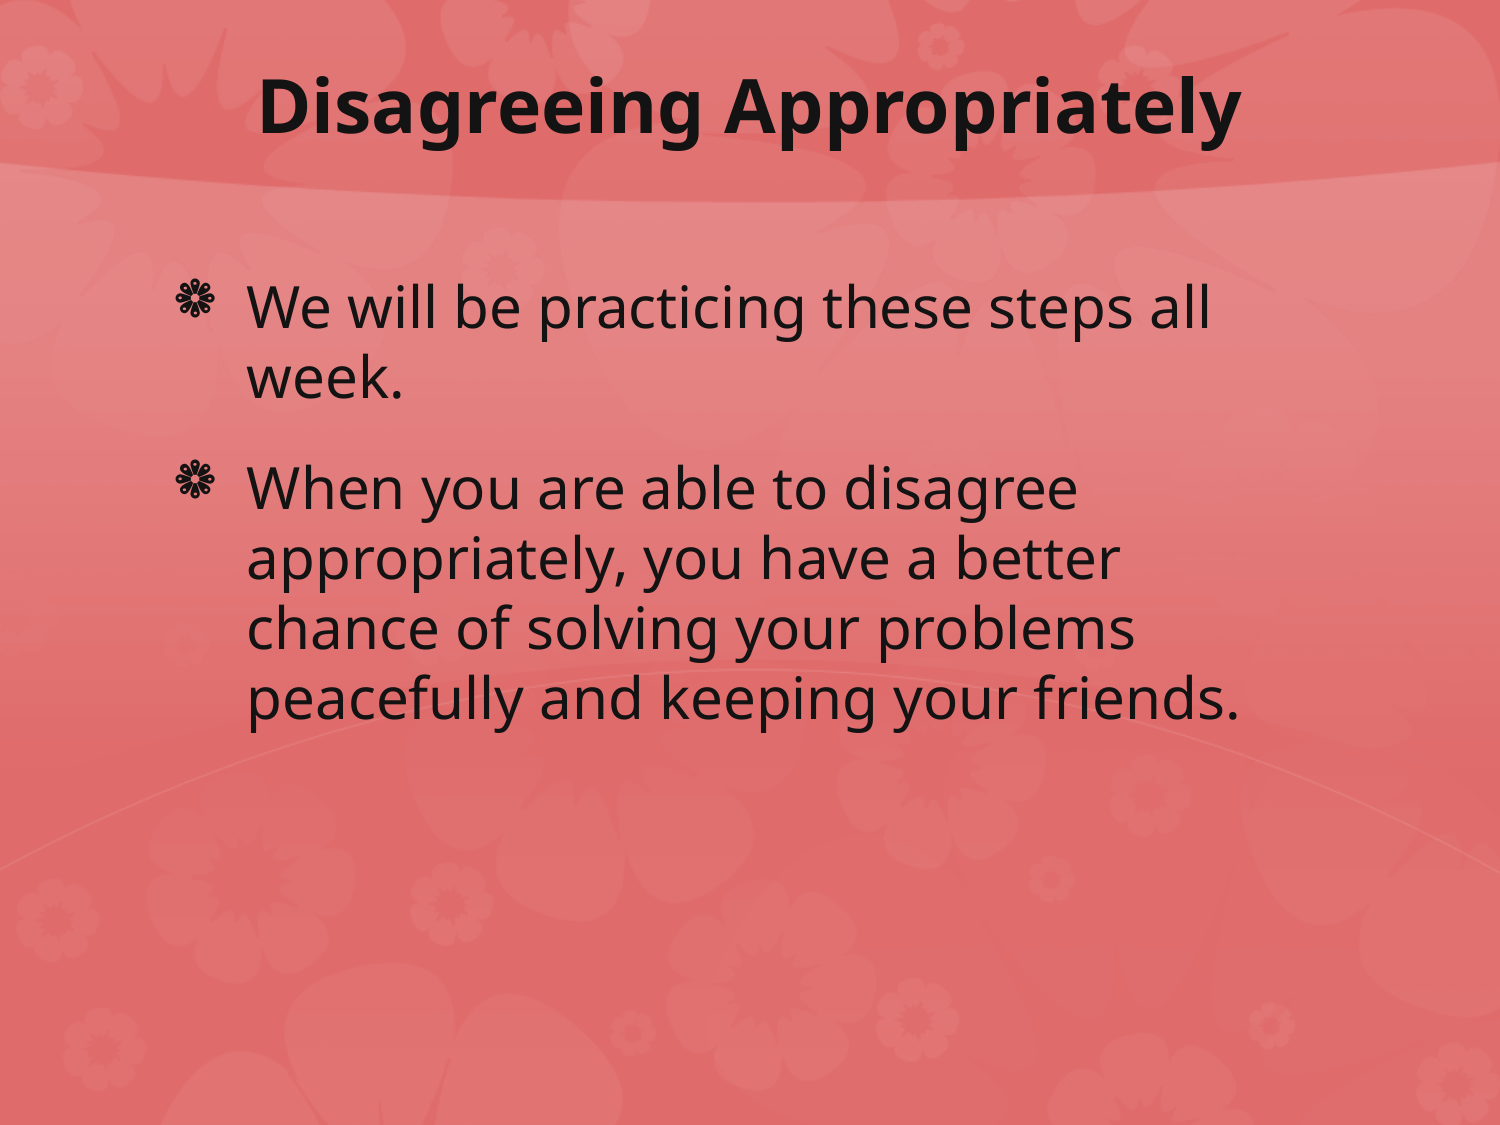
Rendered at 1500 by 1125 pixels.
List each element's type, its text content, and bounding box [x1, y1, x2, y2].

picture [0, 0, 1500, 1125]
title Disagreeing Appropriately [127, 14, 1372, 203]
list We will be practicing these steps all week. When you are able to disagree appropriately, you have a better chance of solving your problems peacefully and keeping your friends. [156, 262, 1344, 967]
